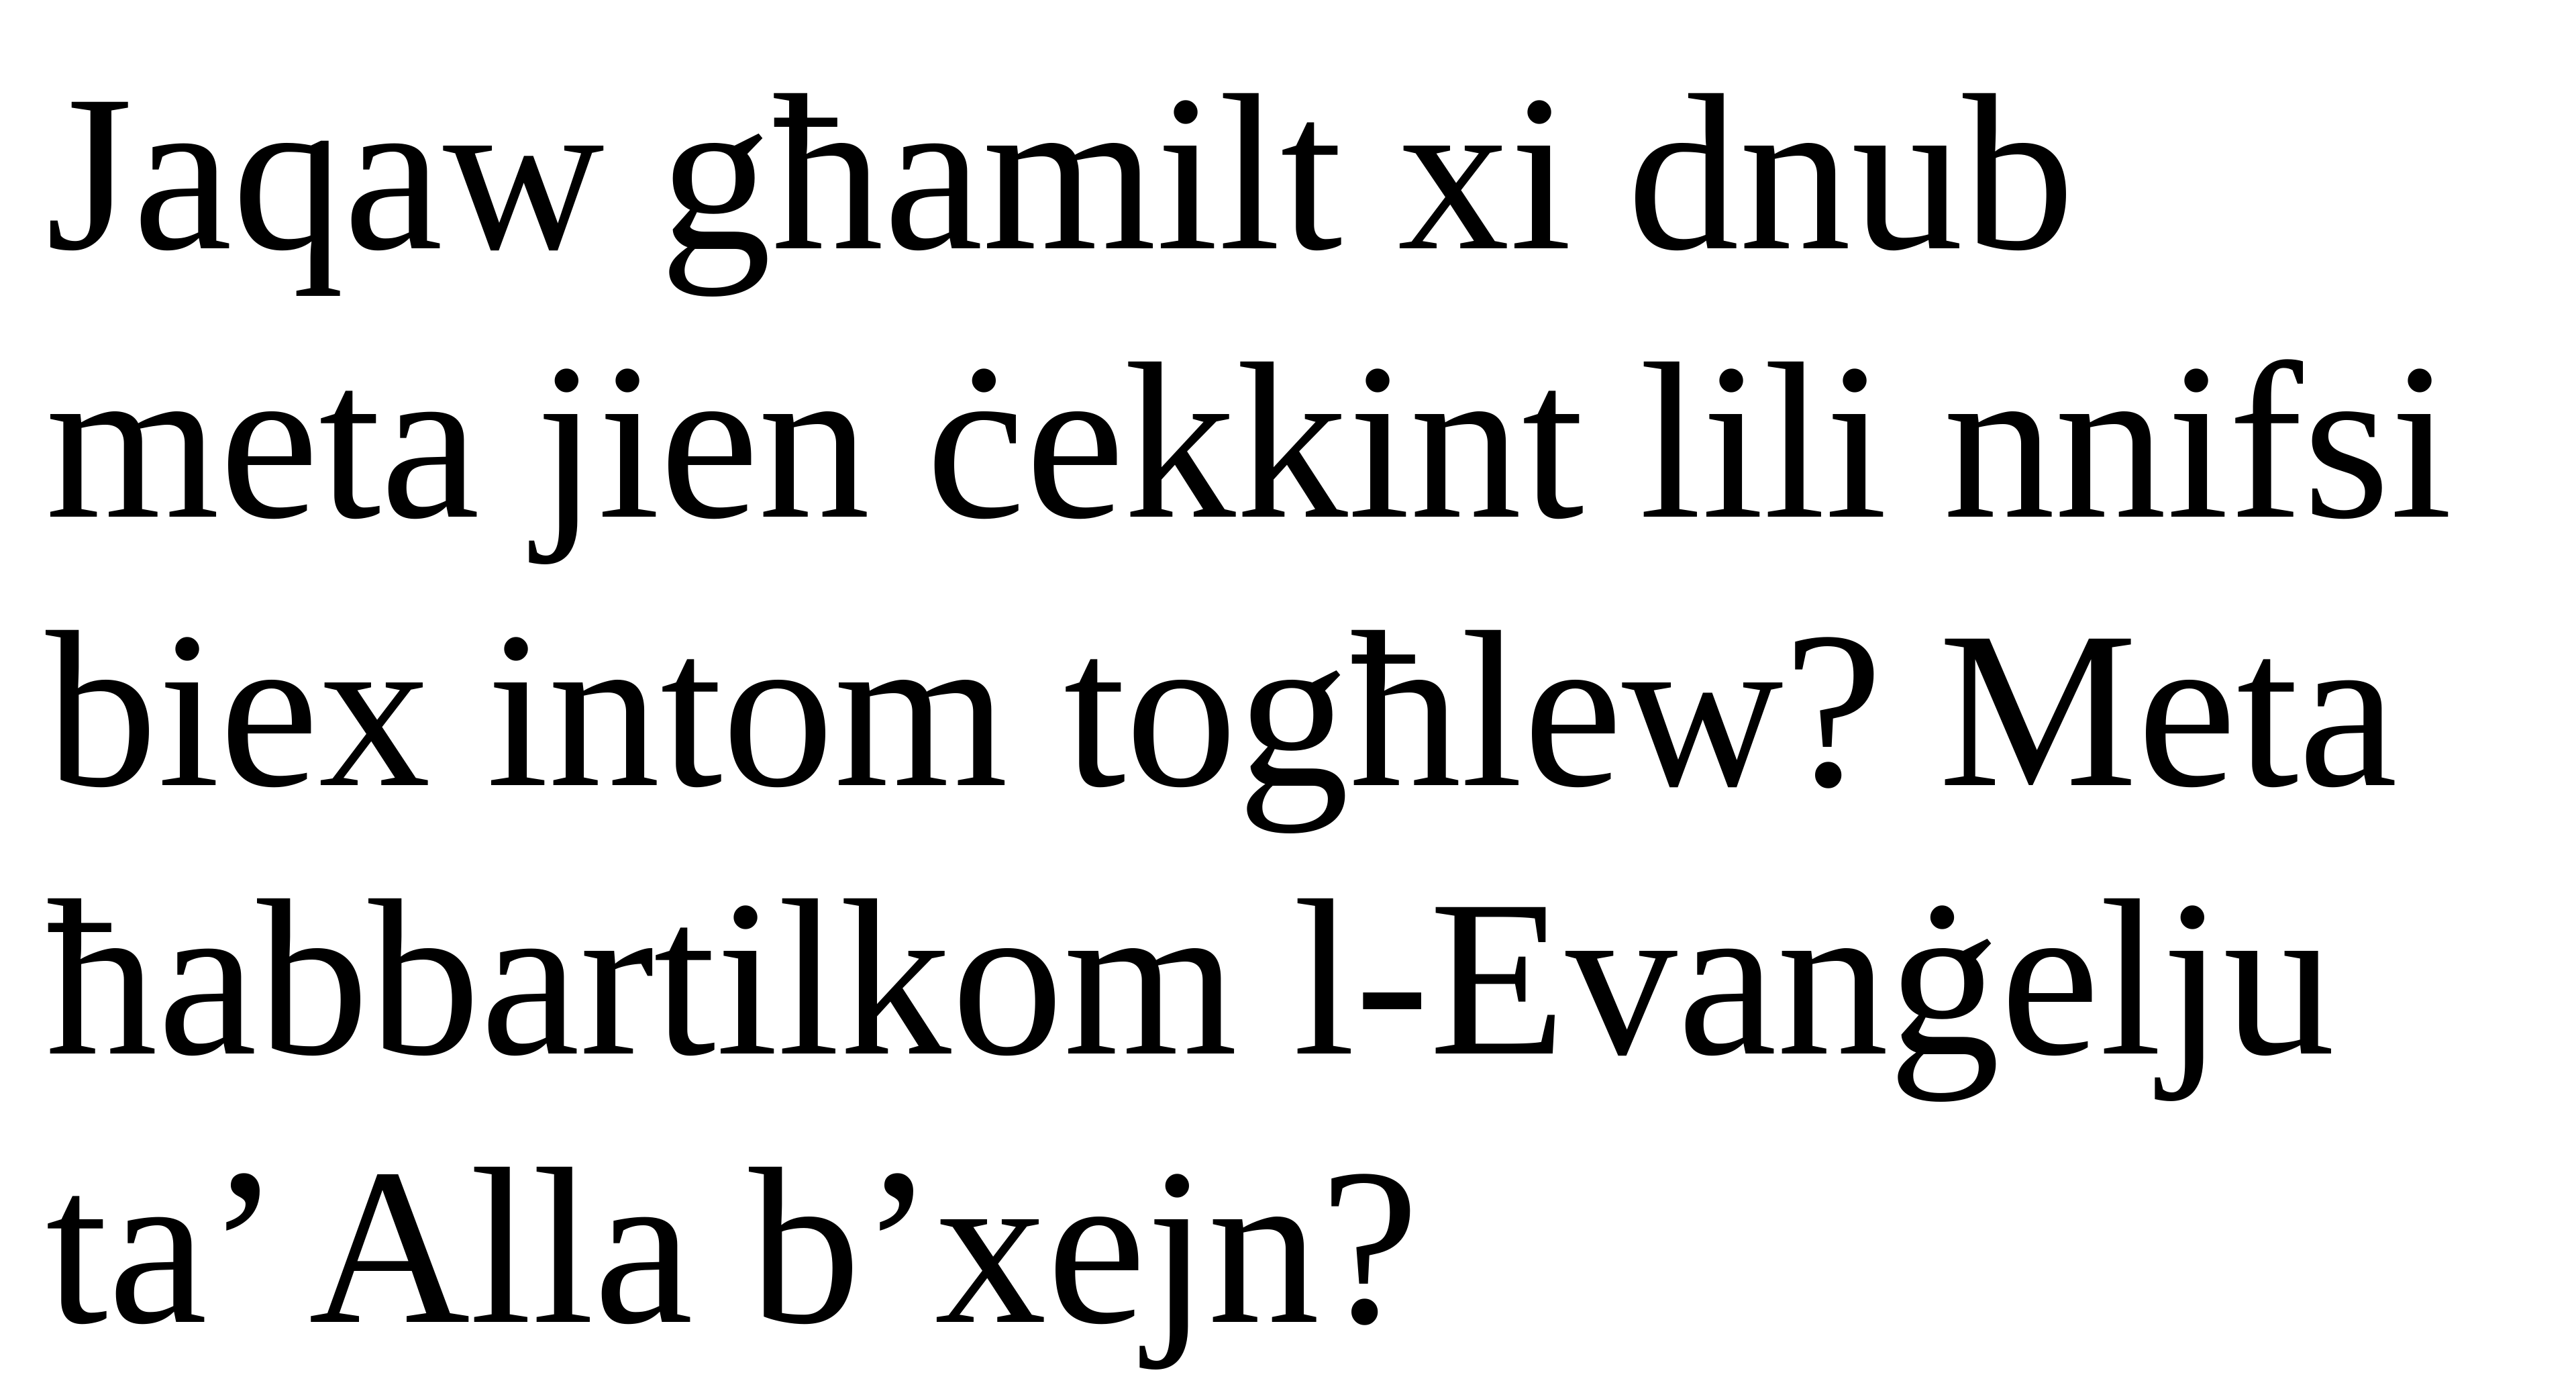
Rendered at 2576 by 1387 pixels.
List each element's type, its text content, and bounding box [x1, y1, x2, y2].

list Jaqaw għamilt xi dnub meta jien ċekkint lili nnifsi biex intom togħlew? Meta ħabbartilkom l-Evanġelju ta’ Alla b’xejn? [28, 15, 2540, 1376]
